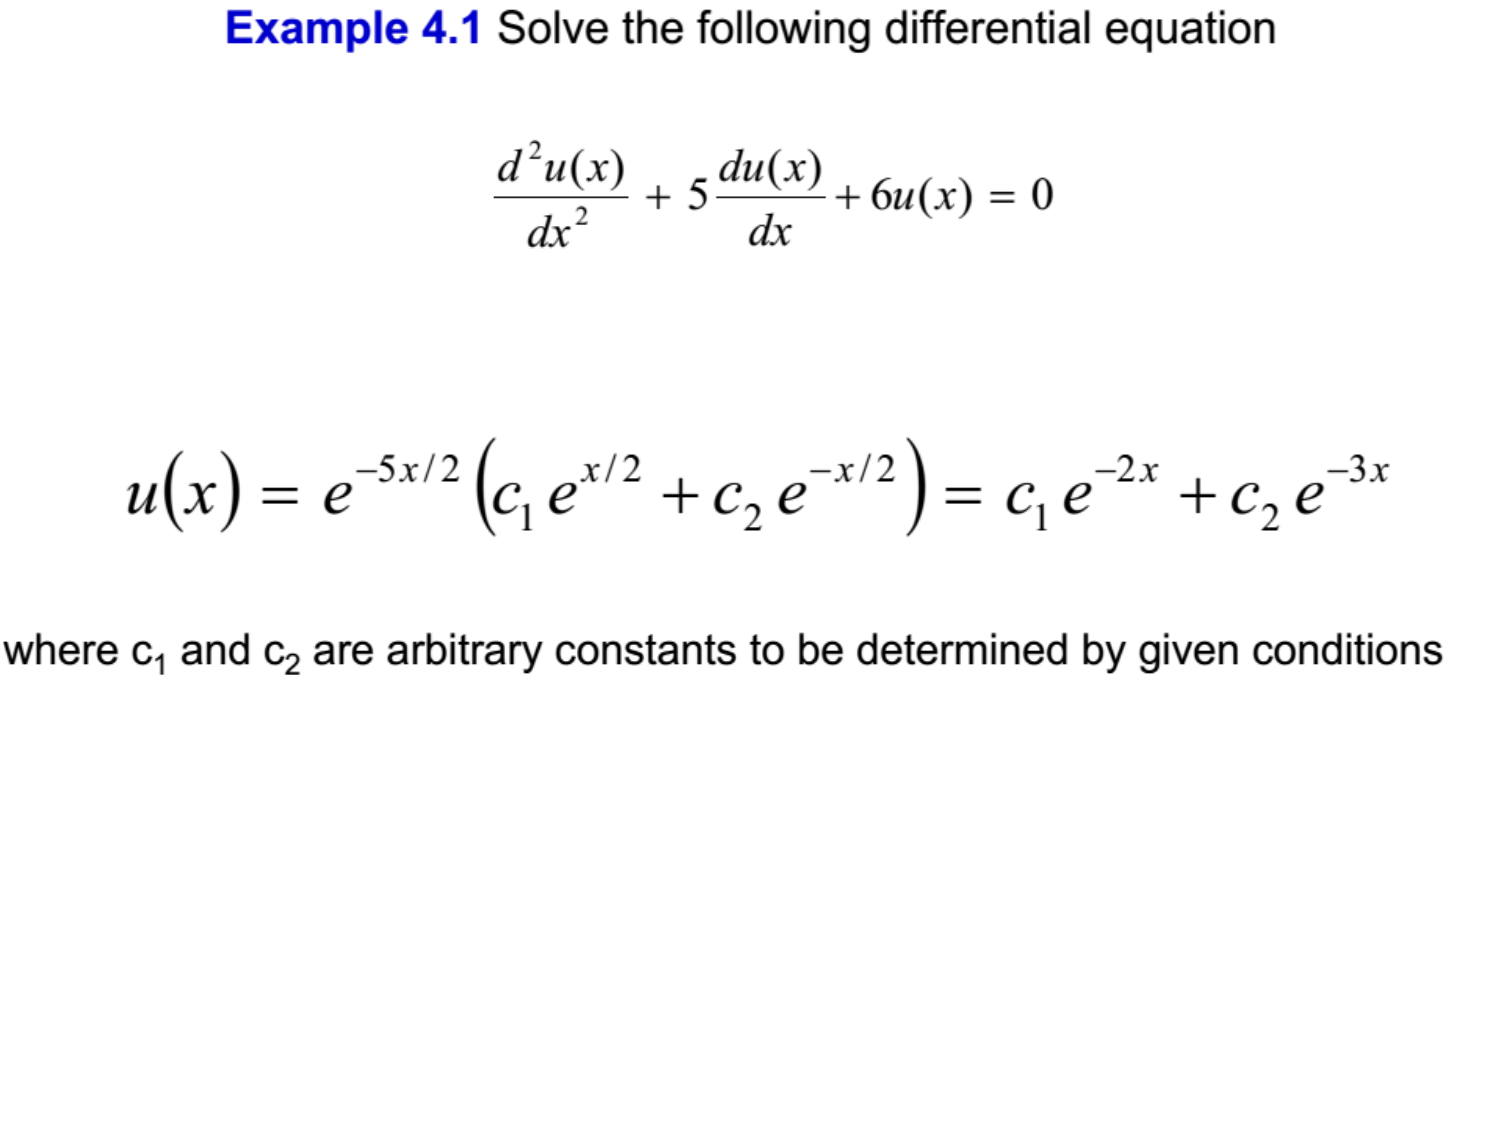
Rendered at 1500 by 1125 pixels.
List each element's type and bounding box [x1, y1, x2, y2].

picture [220, 0, 1280, 61]
picture [3, 627, 1463, 688]
picture [110, 428, 1390, 545]
picture [469, 109, 1072, 283]
